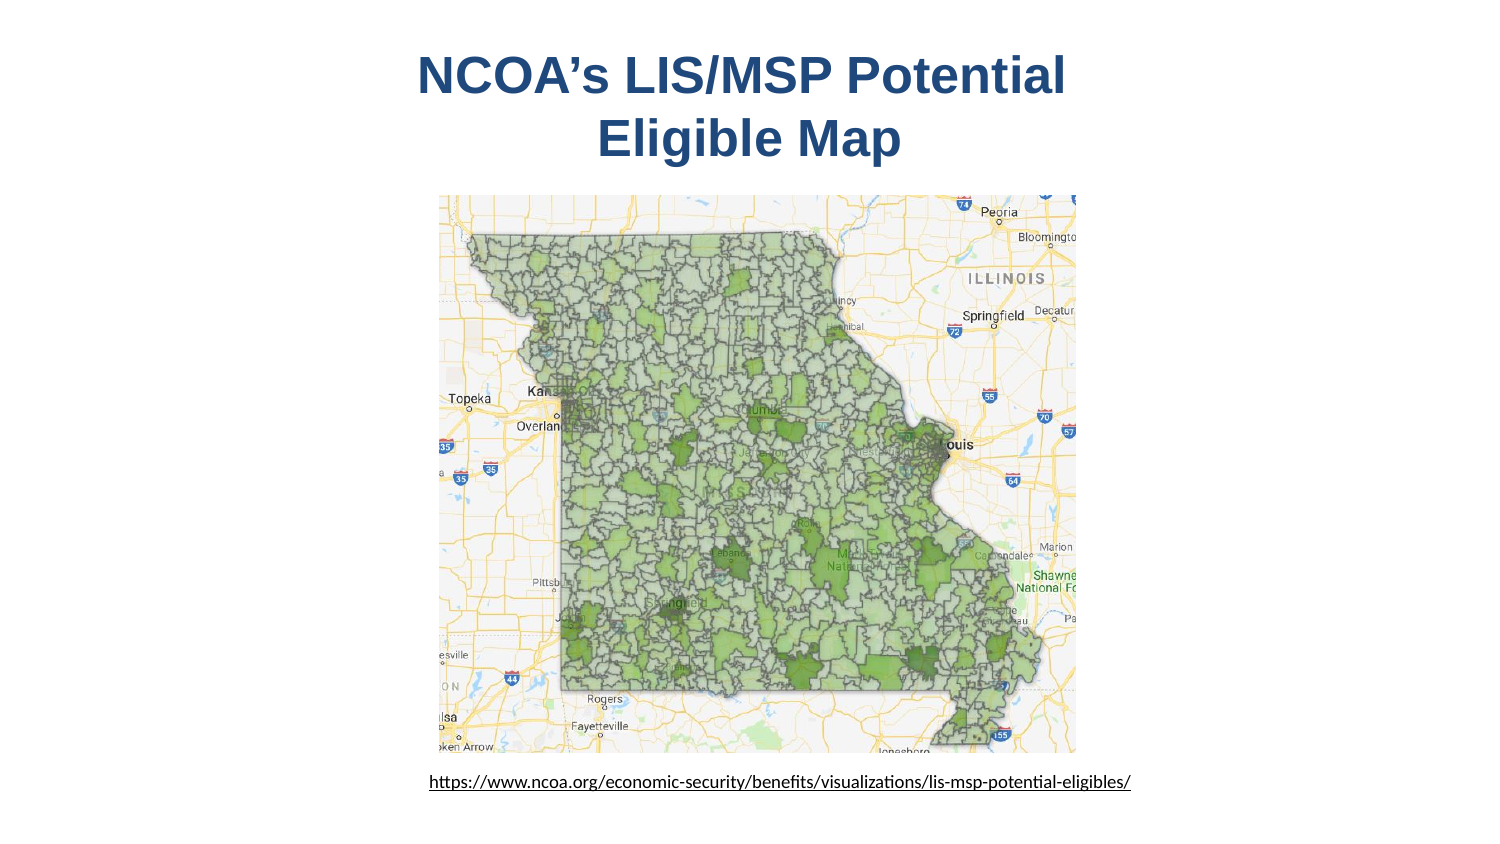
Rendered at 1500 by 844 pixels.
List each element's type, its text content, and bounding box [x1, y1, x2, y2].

text_box https://www.ncoa.org/economic-security/benefits/visualizations/lis-msp-potential-eligibles/ [414, 762, 1196, 800]
title NCOA’s LIS/MSP Potential Eligible Map [75, 33, 1425, 175]
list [439, 195, 1076, 753]
